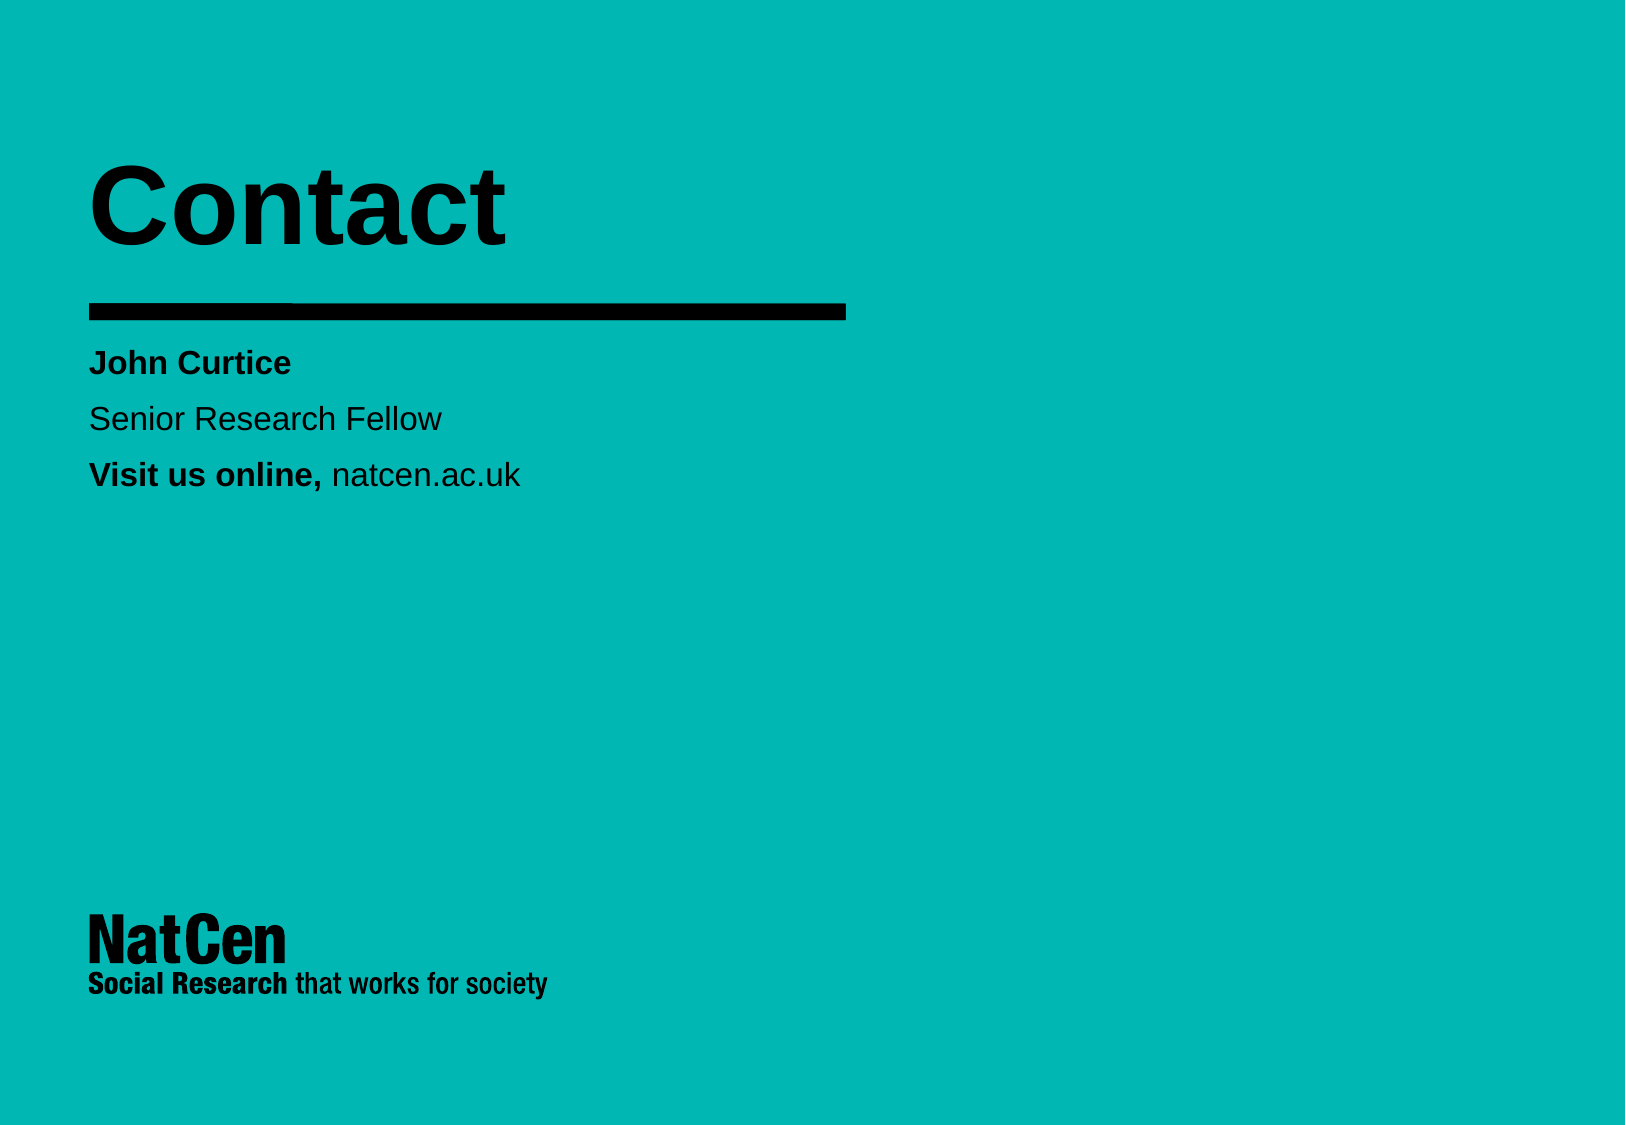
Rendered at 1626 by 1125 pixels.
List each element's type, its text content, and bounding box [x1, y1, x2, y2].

list John Curtice Senior Research Fellow Visit us online, natcen.ac.uk [89, 343, 907, 728]
title Contact [89, 131, 1234, 268]
